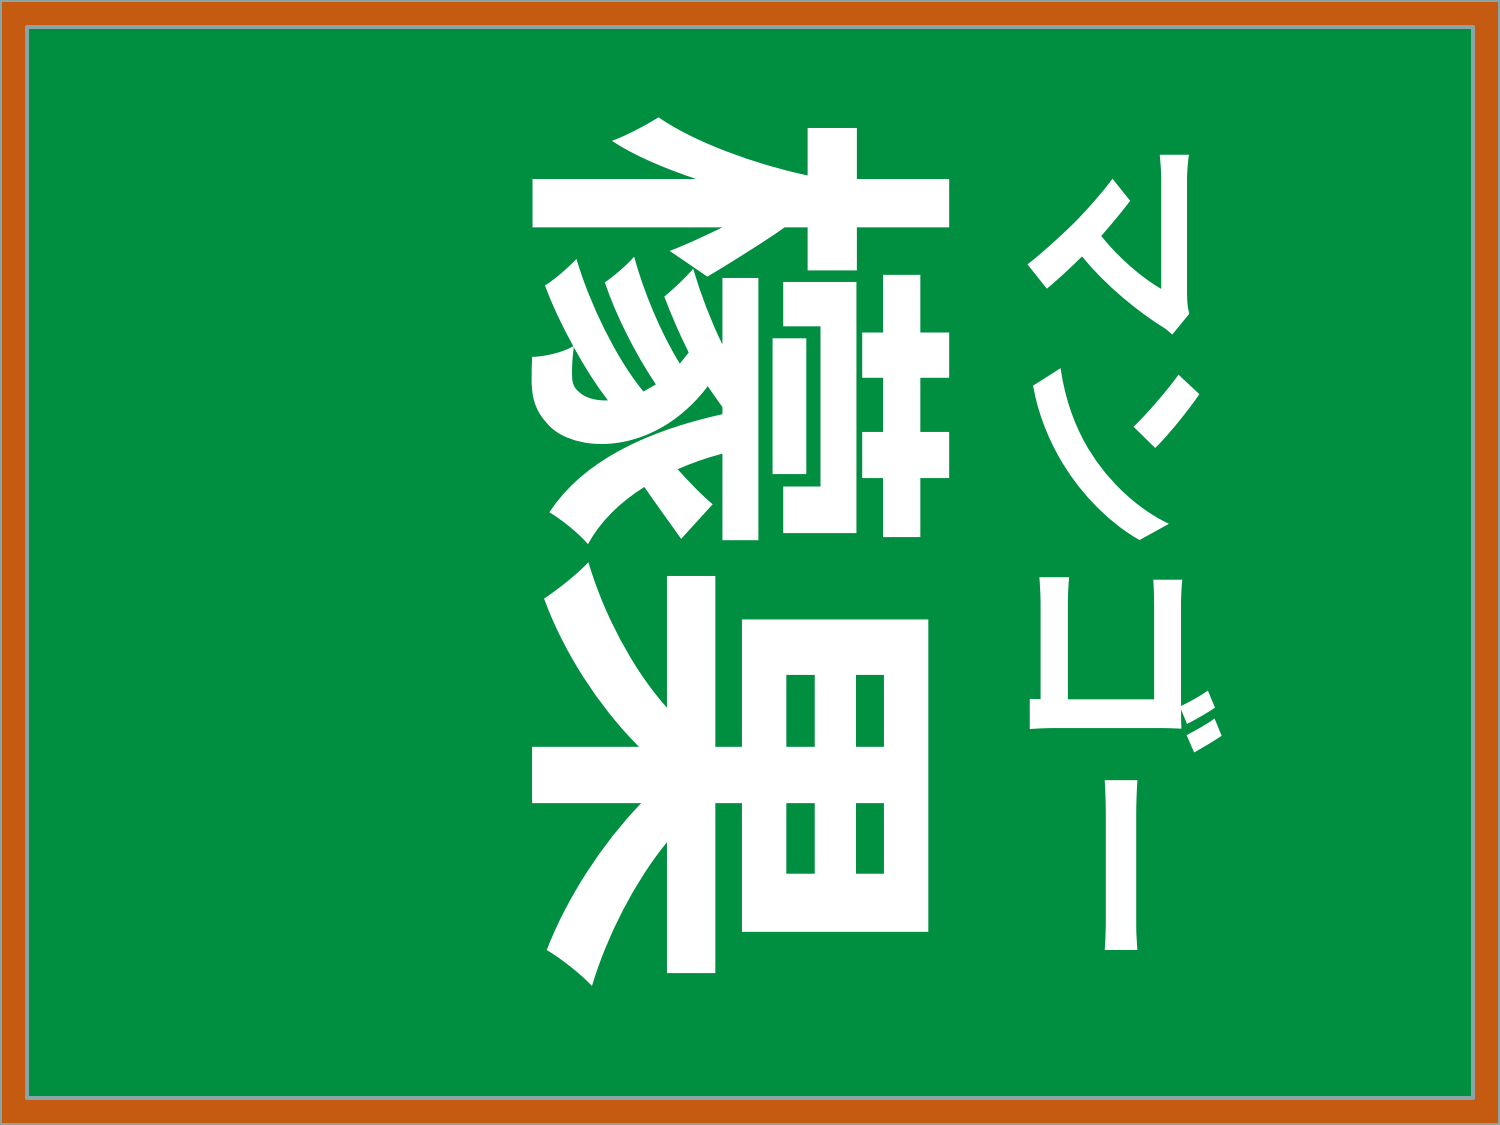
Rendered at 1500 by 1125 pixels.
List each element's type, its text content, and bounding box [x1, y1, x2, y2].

text_box 檬果 [419, 82, 1081, 1024]
text_box マンゴー [974, 132, 1258, 974]
